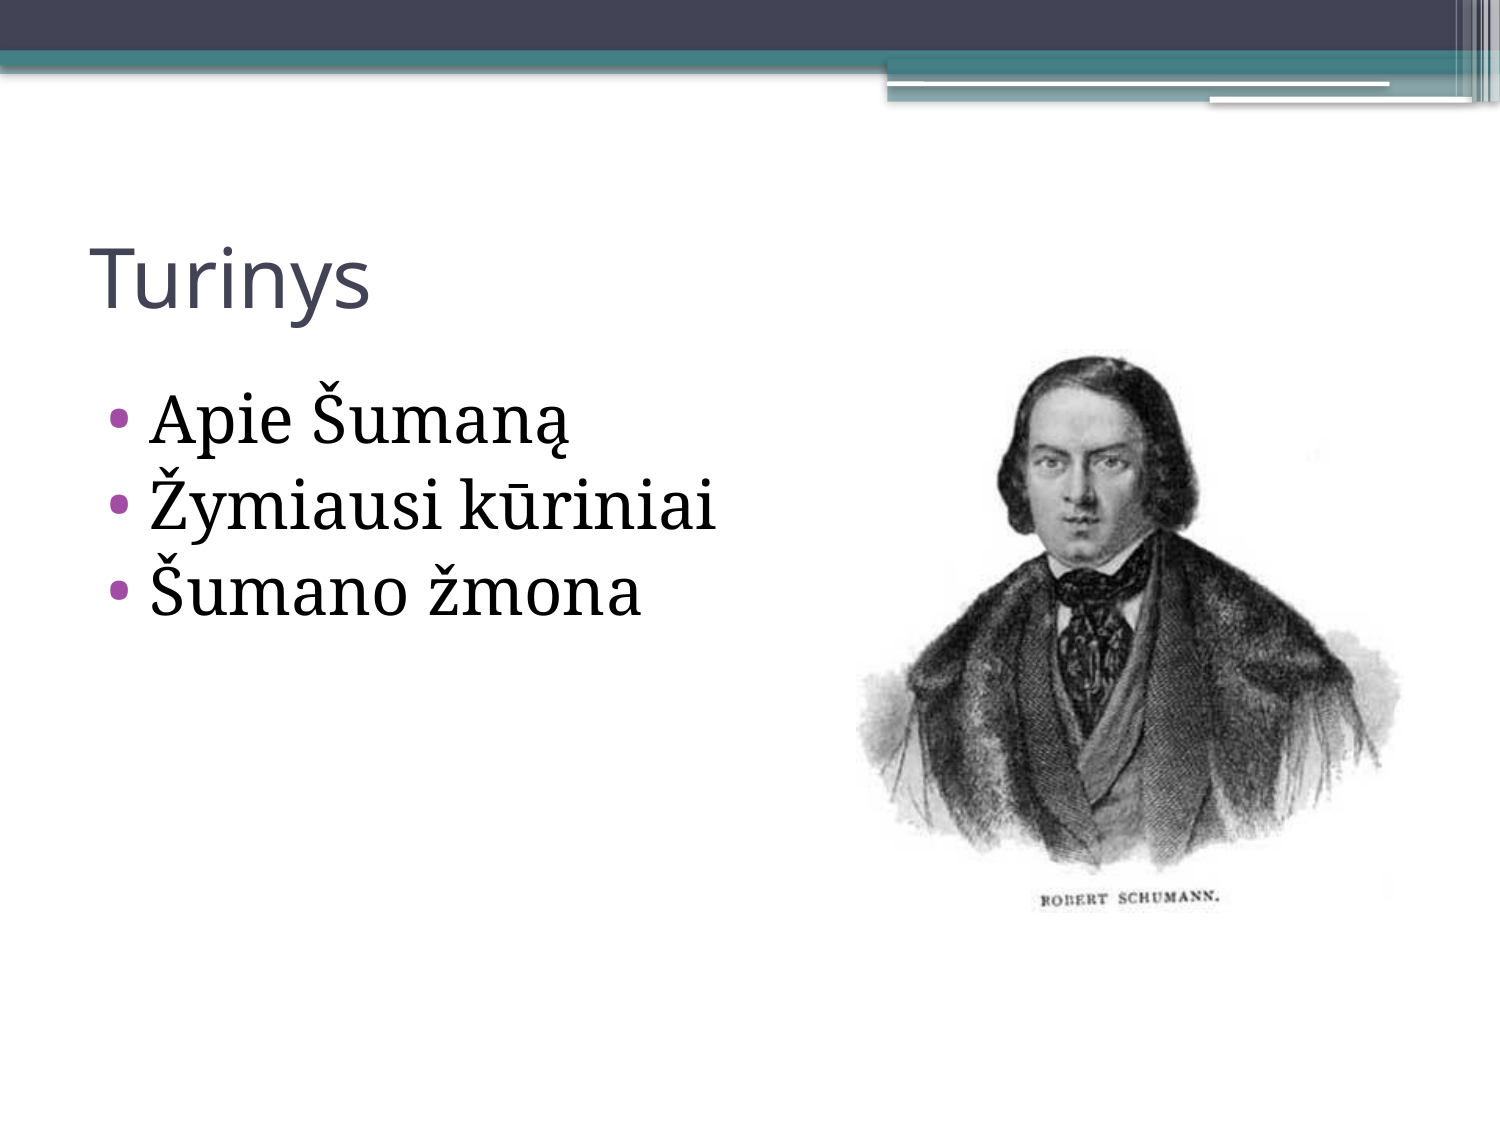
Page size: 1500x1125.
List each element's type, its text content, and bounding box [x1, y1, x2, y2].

list Apie Šumaną Žymiausi kūriniai Šumano žmona [75, 368, 1425, 1079]
picture [855, 349, 1404, 913]
title Turinys [75, 187, 1425, 363]
